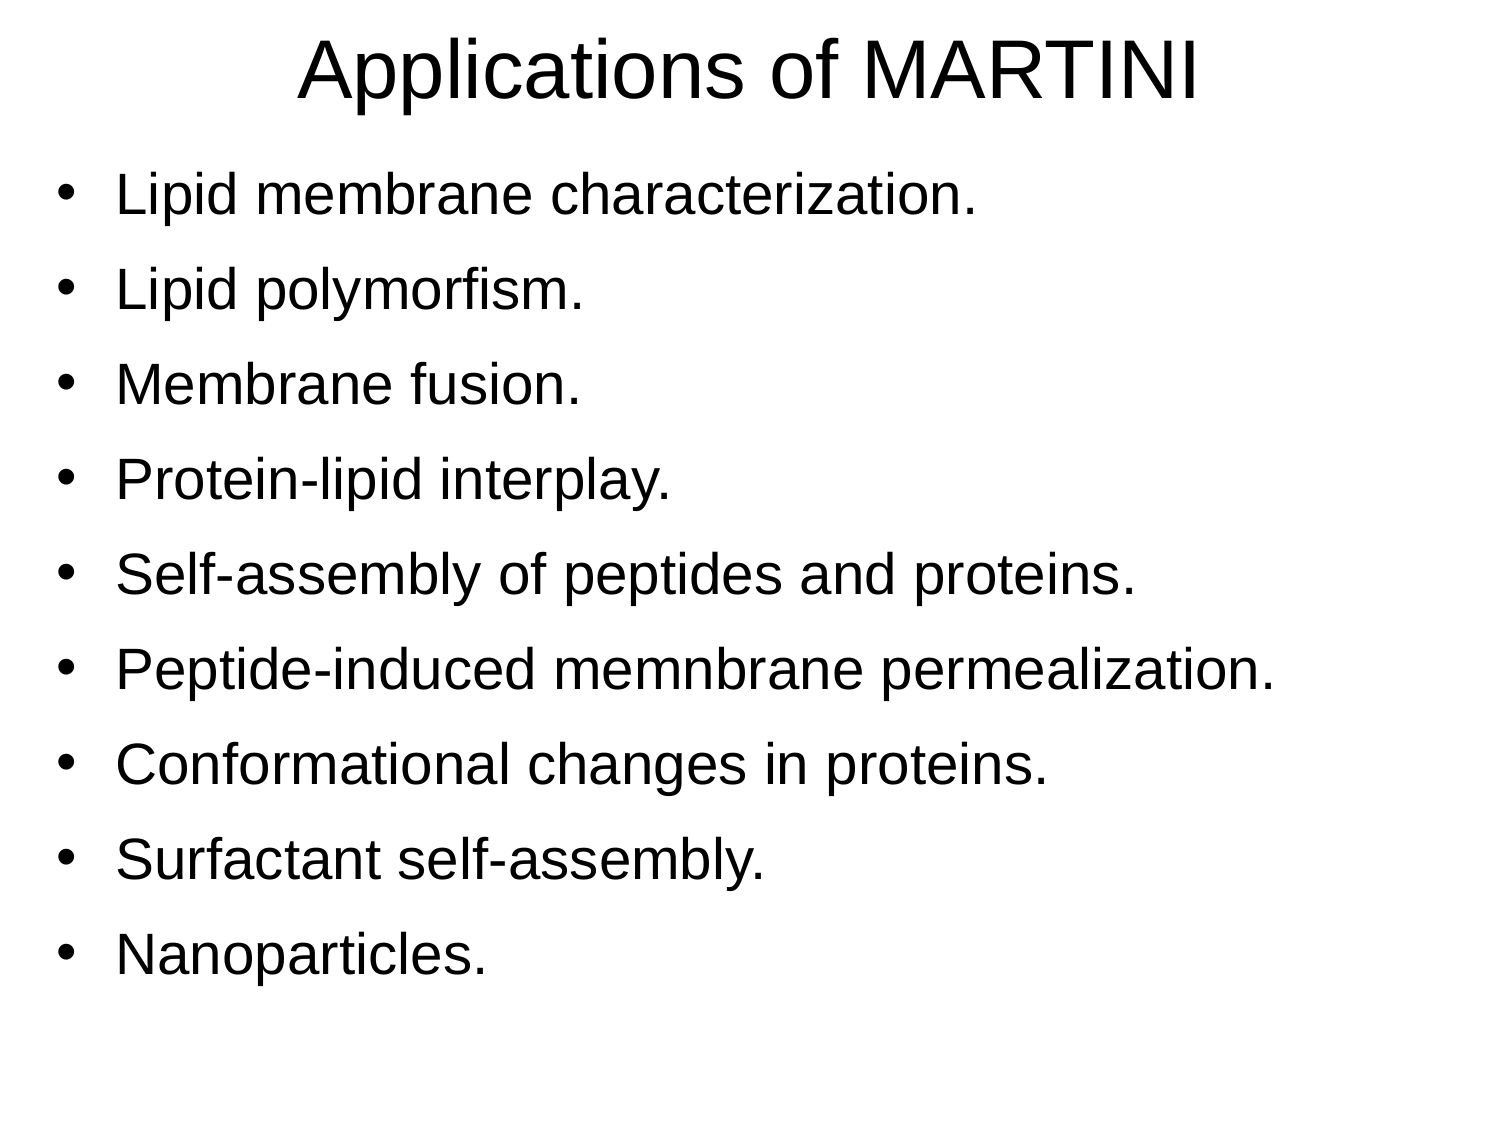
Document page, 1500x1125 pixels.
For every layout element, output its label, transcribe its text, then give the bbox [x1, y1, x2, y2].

text_box Applications of MARTINI [41, 7, 1459, 123]
text_box Lipid membrane characterization. Lipid polymorfism. Membrane fusion. Protein-lipid interplay. Self-assembly of peptides and proteins. Peptide-induced memnbrane permealization. Conformational changes in proteins. Surfactant self-assembly. Nanoparticles. [41, 149, 1471, 994]
